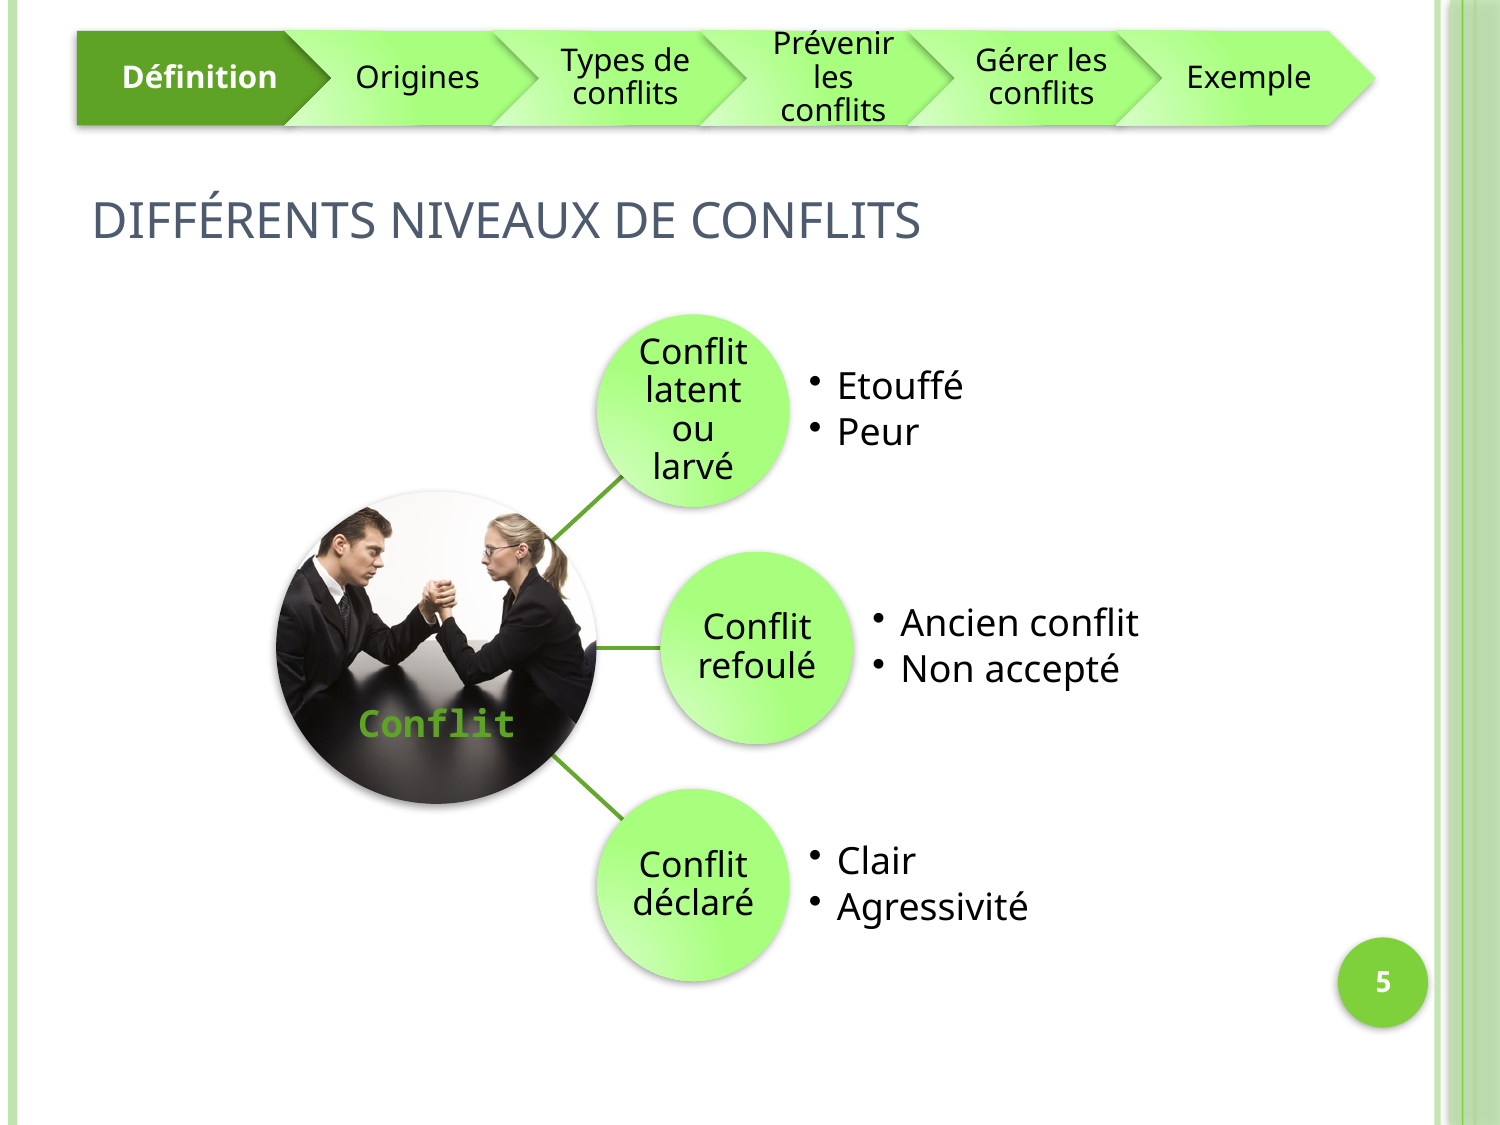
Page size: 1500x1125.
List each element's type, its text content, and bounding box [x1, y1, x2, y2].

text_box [76, 30, 1377, 126]
title DIFFÉRENTS NIVEAUX DE CONFLITS [76, 172, 1302, 257]
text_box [217, 313, 1219, 982]
slide_number 5 [1333, 940, 1434, 1026]
